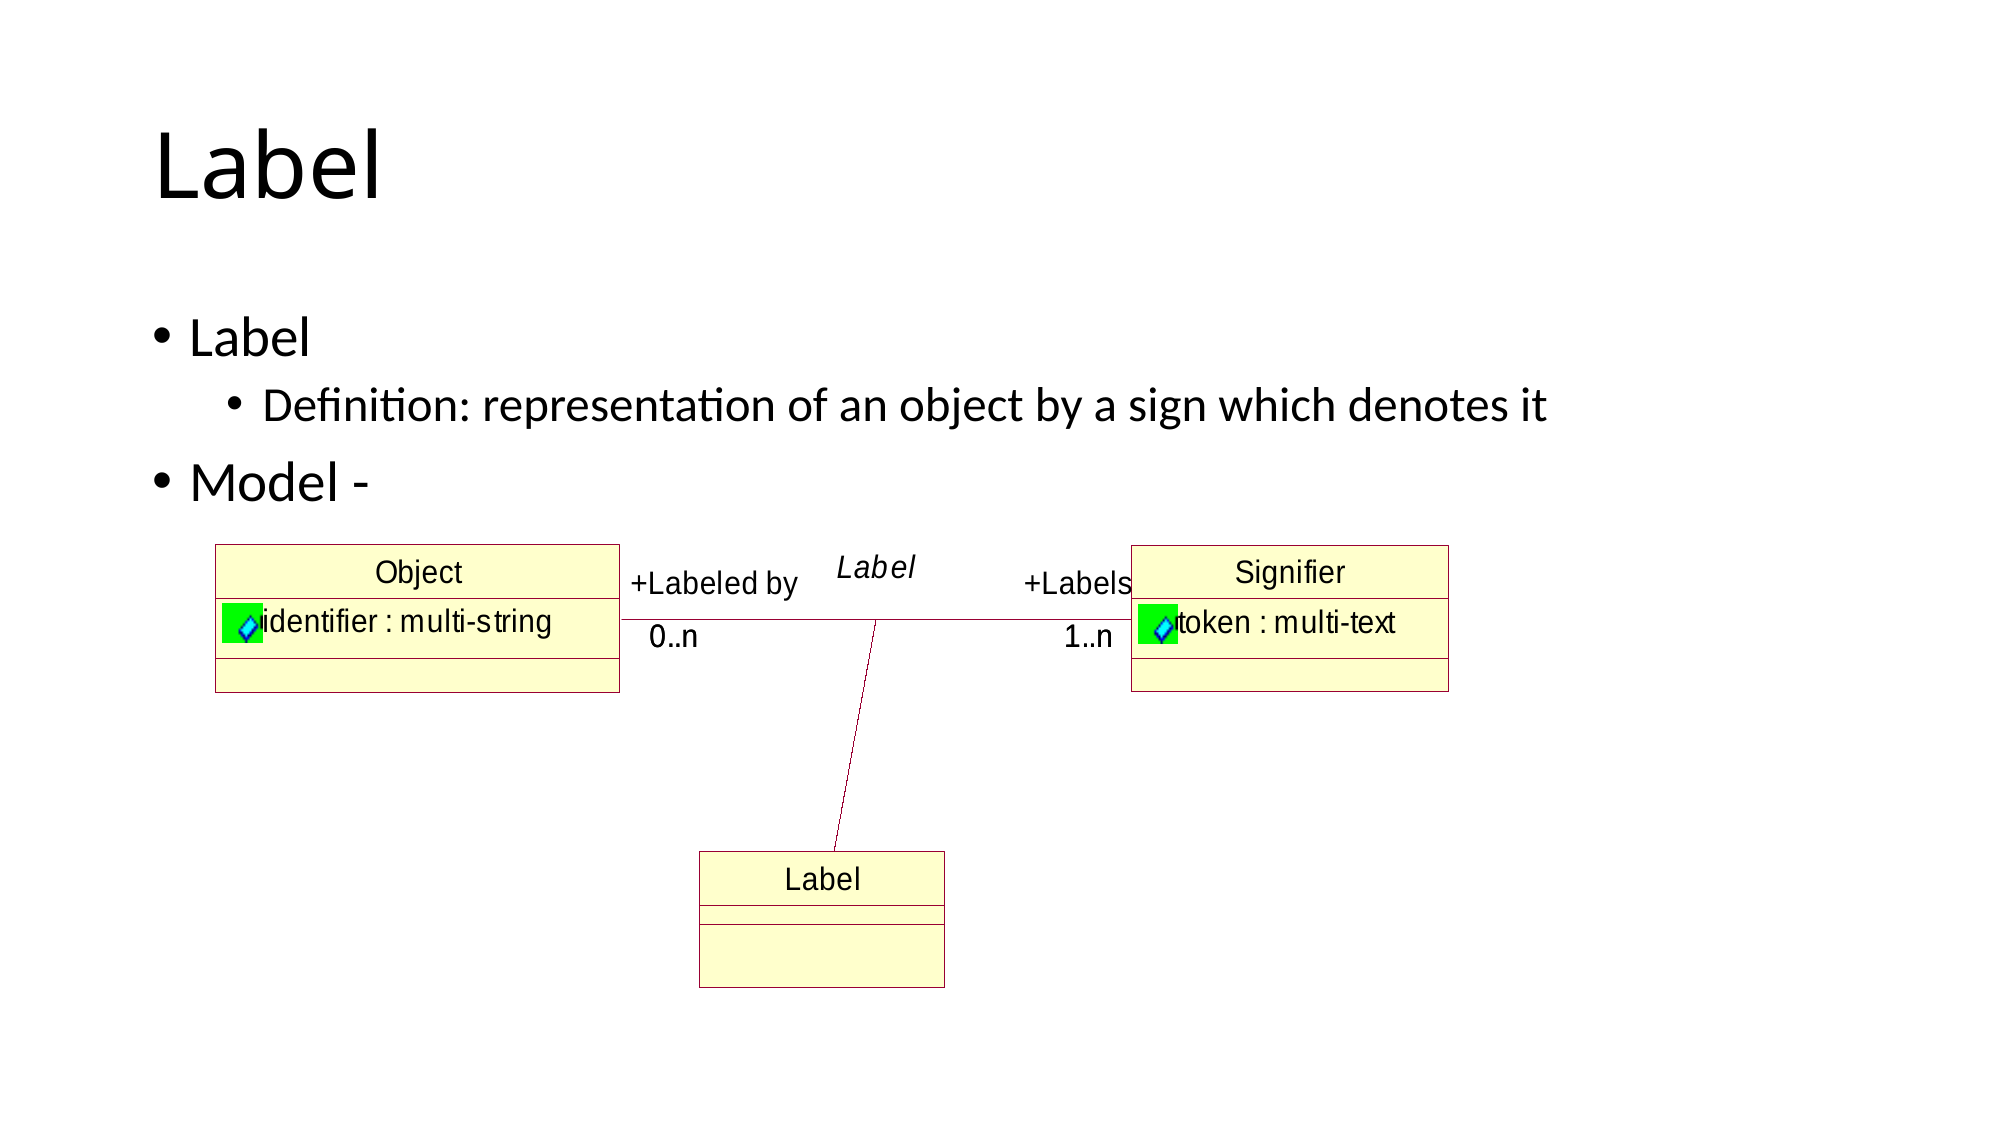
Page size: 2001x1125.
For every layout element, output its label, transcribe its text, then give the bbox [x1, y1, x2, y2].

title Label [137, 59, 1863, 278]
picture [154, 521, 1513, 1013]
list Label Definition: representation of an object by a sign which denotes it Model - [137, 299, 1863, 522]
